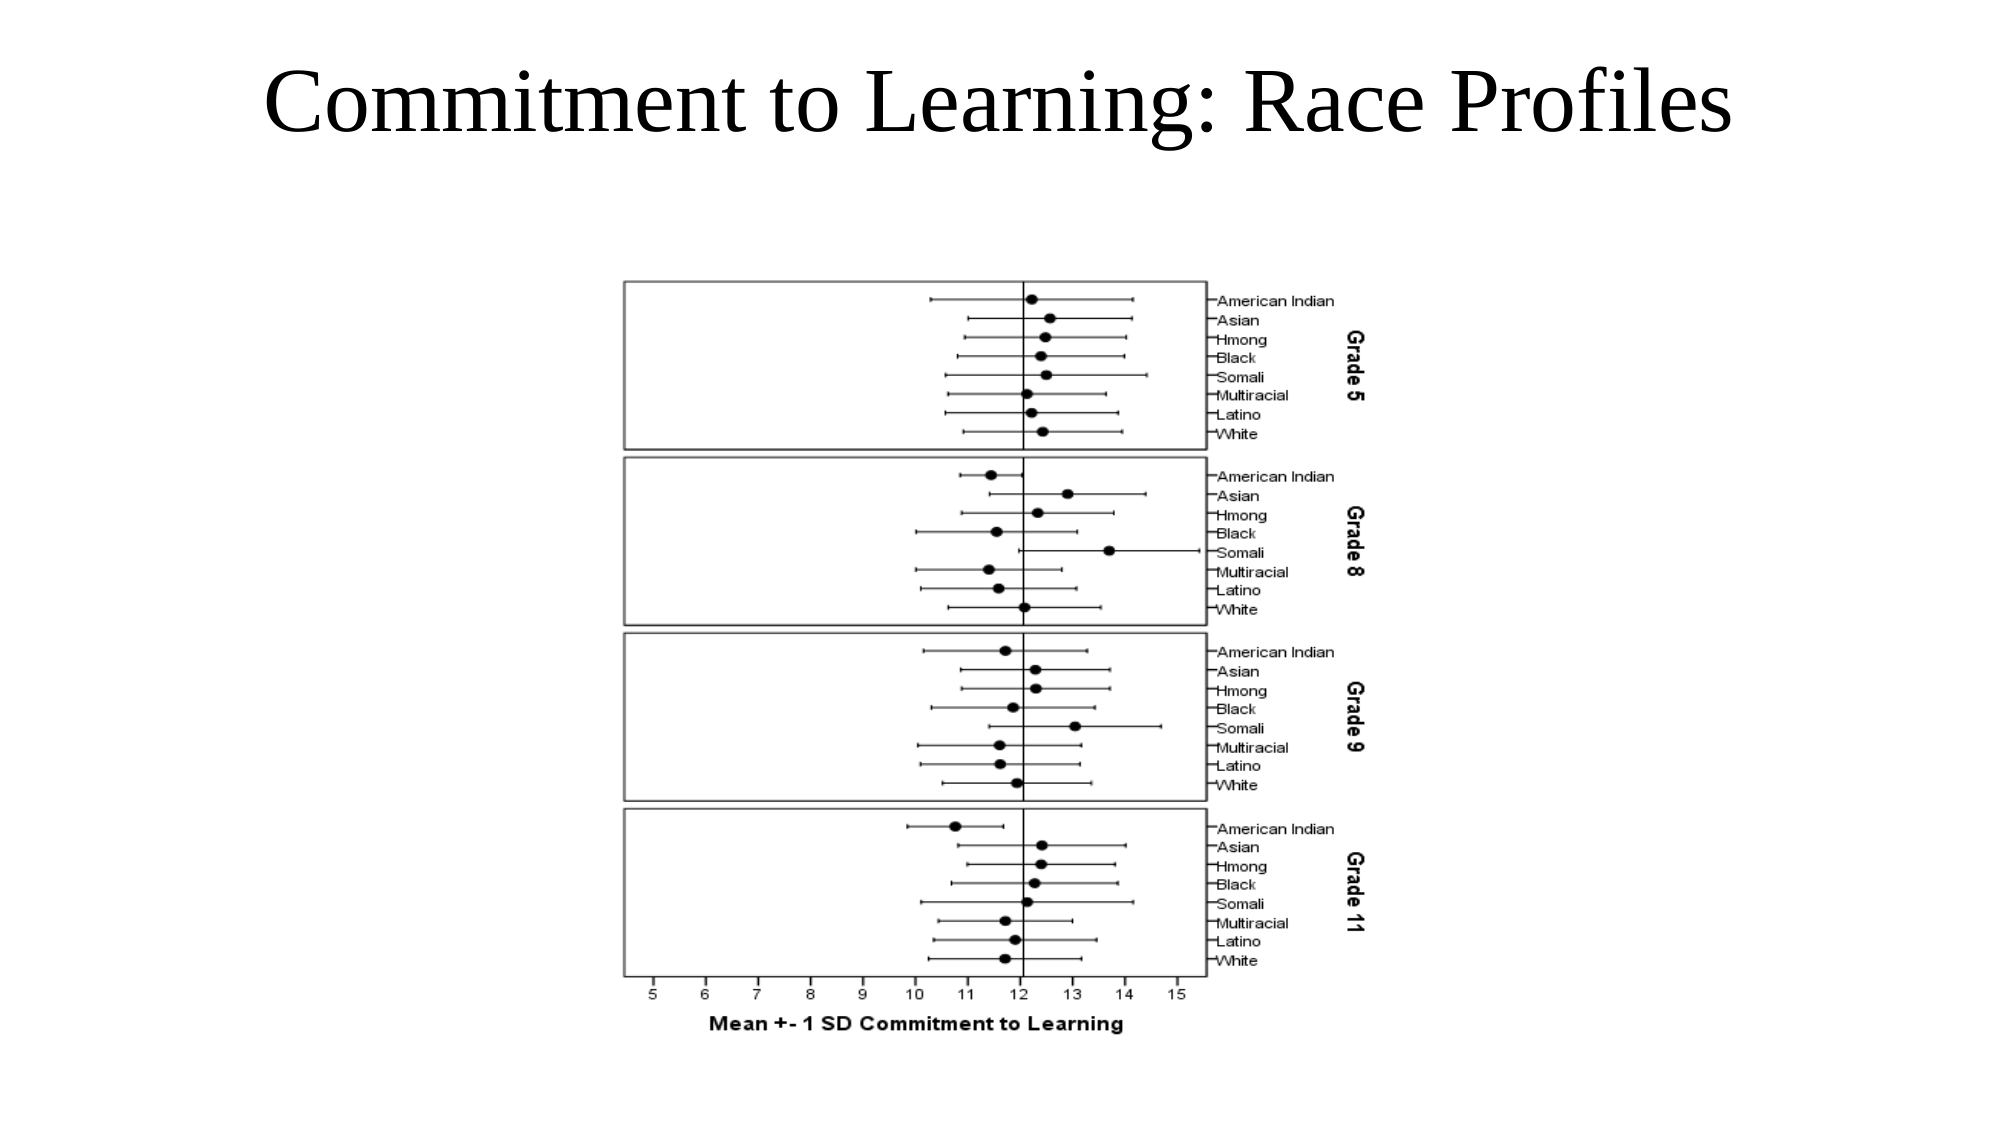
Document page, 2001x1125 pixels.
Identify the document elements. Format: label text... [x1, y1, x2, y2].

title Commitment to Learning: Race Profiles [150, 1, 1850, 189]
picture [617, 274, 1383, 1056]
